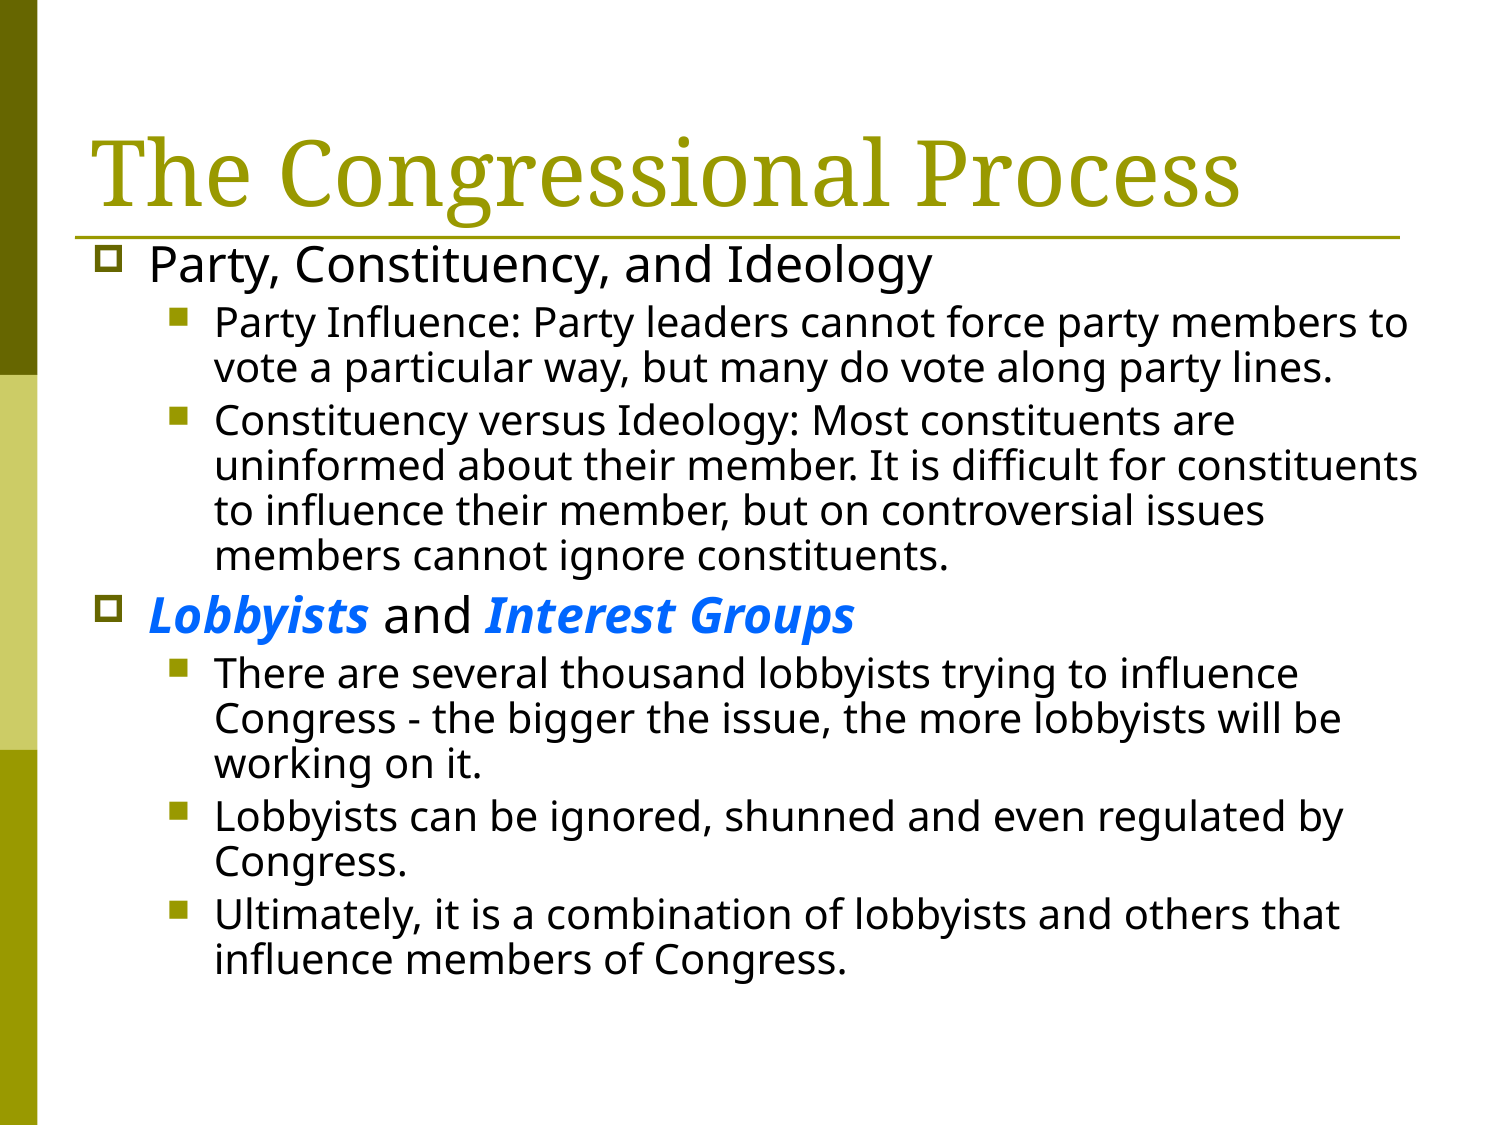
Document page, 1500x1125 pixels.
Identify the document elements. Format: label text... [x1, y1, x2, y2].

list Party, Constituency, and Ideology Party Influence: Party leaders cannot force party members to vote a particular way, but many do vote along party lines. Constituency versus Ideology: Most constituents are uninformed about their member. It is difficult for constituents to influence their member, but on controversial issues members cannot ignore constituents. Lobbyists and Interest Groups There are several thousand lobbyists trying to influence Congress - the bigger the issue, the more lobbyists will be working on it. Lobbyists can be ignored, shunned and even regulated by Congress. Ultimately, it is a combination of lobbyists and others that influence members of Congress. [76, 231, 1460, 1125]
title The Congressional Process [74, 45, 1426, 233]
